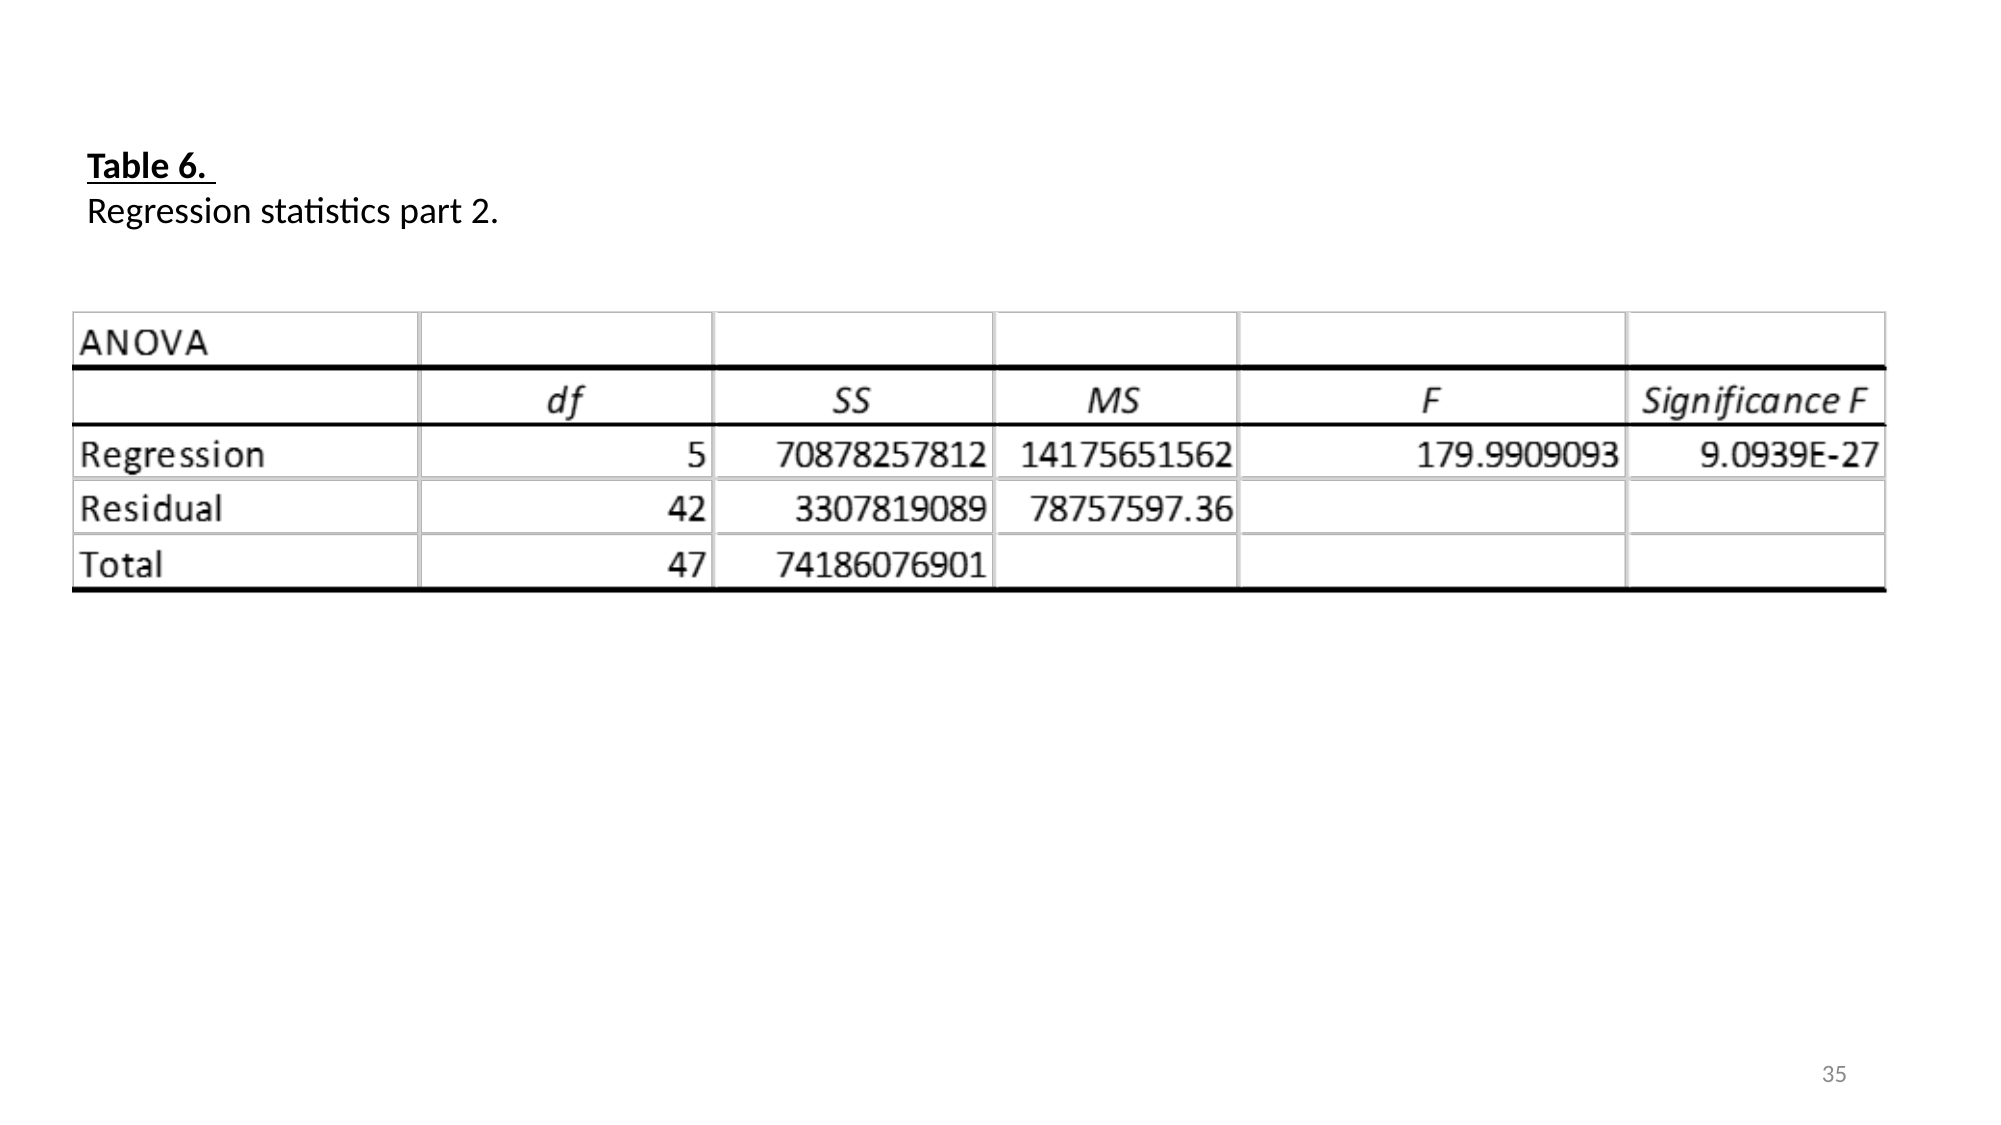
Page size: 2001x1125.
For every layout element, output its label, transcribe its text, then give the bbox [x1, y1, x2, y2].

picture [72, 311, 1889, 595]
text_box Table 6. Regression statistics part 2. [72, 134, 554, 239]
slide_number 35 [1412, 1042, 1863, 1103]
